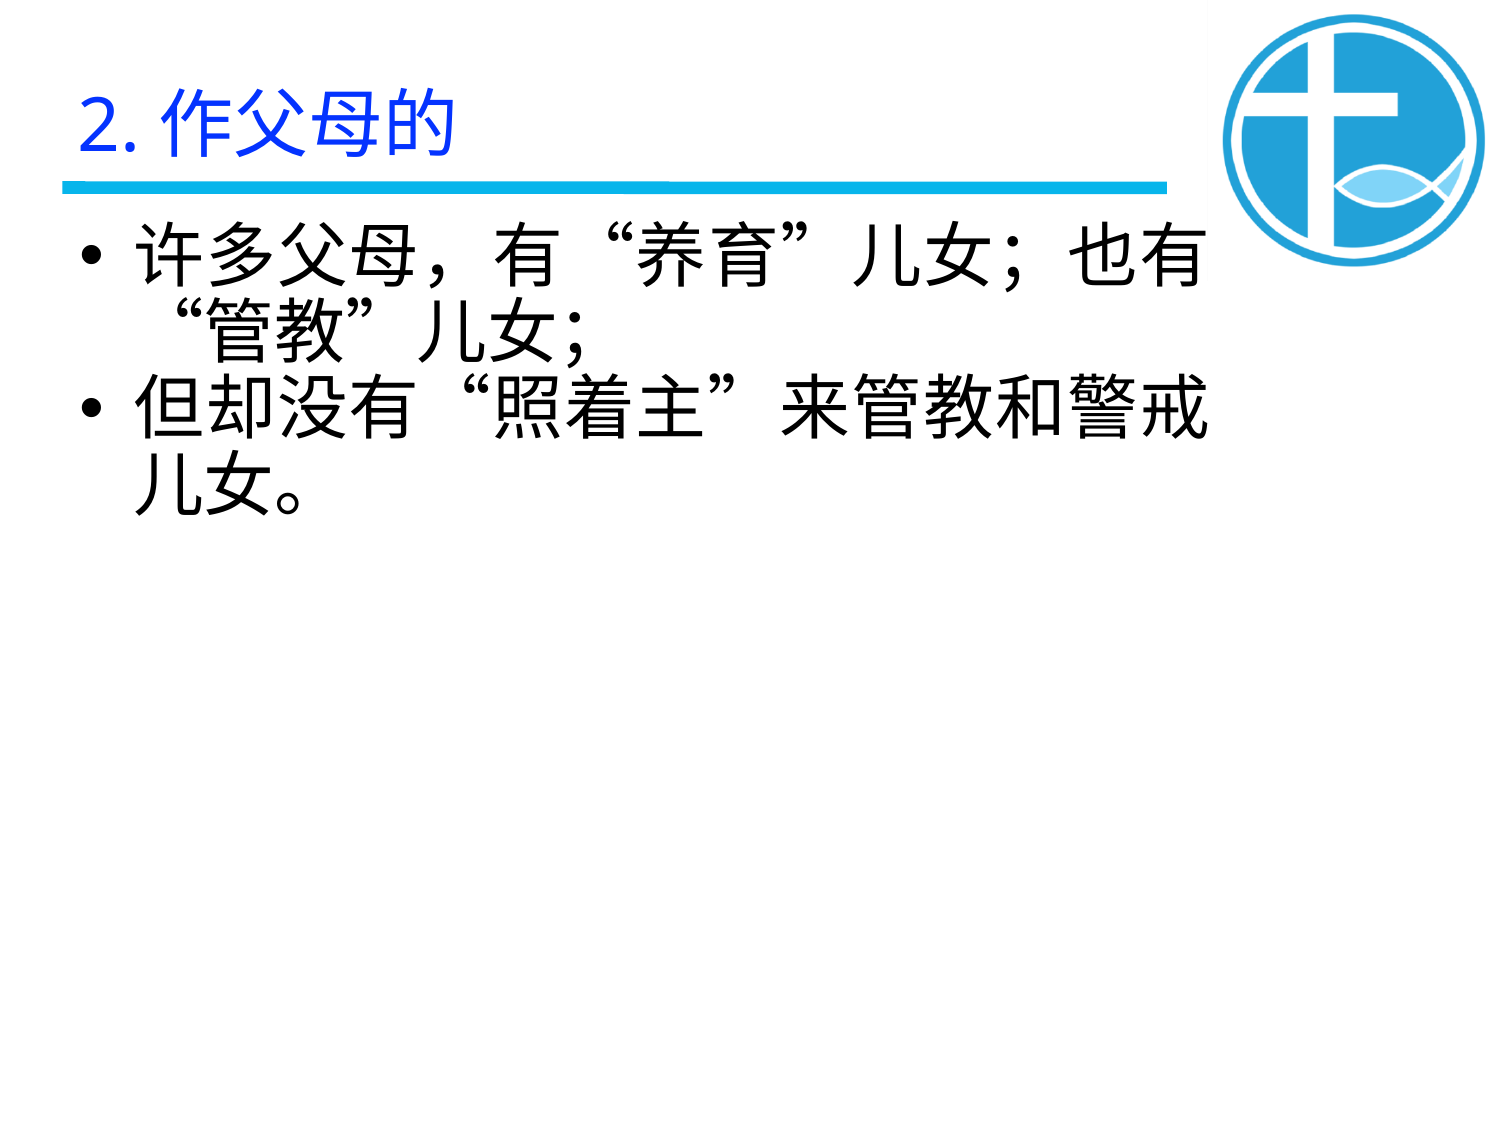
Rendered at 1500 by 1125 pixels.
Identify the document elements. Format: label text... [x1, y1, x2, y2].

picture [1207, 0, 1500, 281]
text_box 2.作父母的 [69, 79, 1130, 175]
text_box 许多父母，有“养育”儿女；也有“管教”儿女； 但却没有“照着主”来管教和警戒儿女。 [69, 212, 1218, 534]
